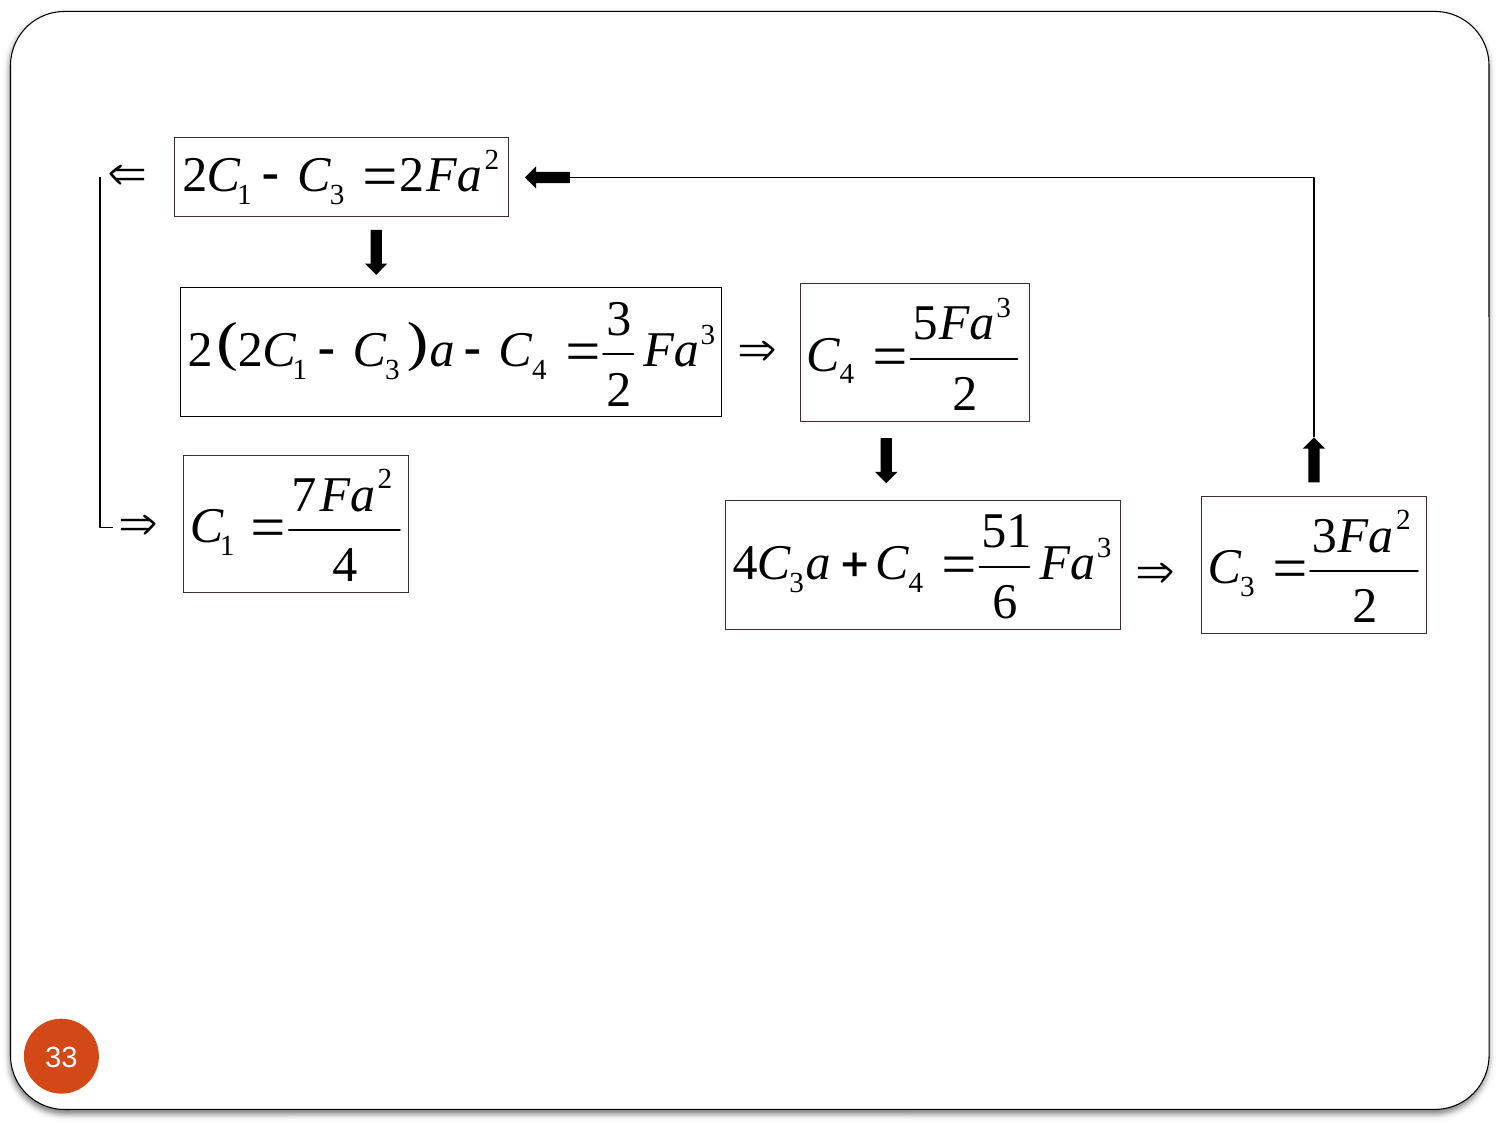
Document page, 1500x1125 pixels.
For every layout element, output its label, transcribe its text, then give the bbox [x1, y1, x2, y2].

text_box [1129, 549, 1193, 601]
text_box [1201, 495, 1427, 634]
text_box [569, 177, 1315, 438]
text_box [724, 500, 1122, 630]
text_box [874, 448, 899, 484]
slide_number 33 [23, 1018, 99, 1094]
text_box [1301, 441, 1327, 484]
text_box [174, 137, 509, 218]
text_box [112, 502, 176, 553]
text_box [99, 152, 163, 203]
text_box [183, 455, 409, 594]
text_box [99, 177, 113, 528]
text_box [524, 165, 571, 190]
text_box [364, 228, 389, 276]
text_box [179, 287, 563, 418]
